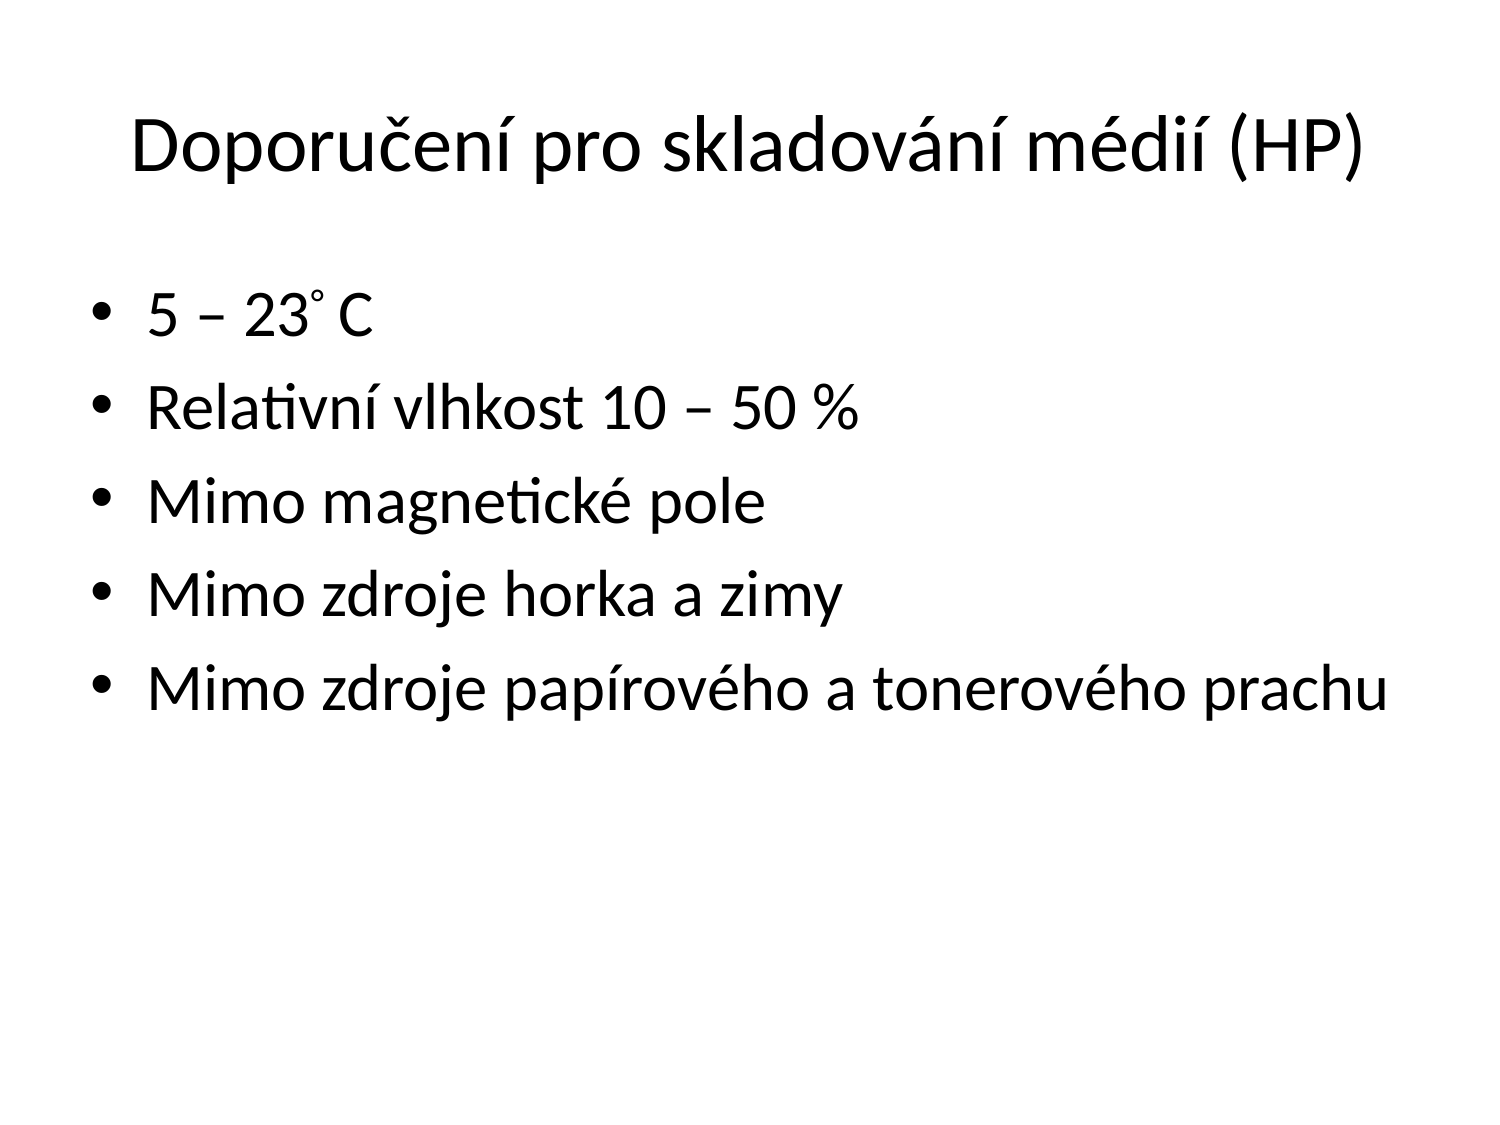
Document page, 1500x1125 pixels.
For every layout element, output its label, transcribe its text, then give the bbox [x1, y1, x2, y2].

list 5 – 23° C Relativní vlhkost 10 – 50 % Mimo magnetické pole Mimo zdroje horka a zimy Mimo zdroje papírového a tonerového prachu [75, 262, 1425, 1005]
title Doporučení pro skladování médií (HP) [75, 45, 1425, 233]
